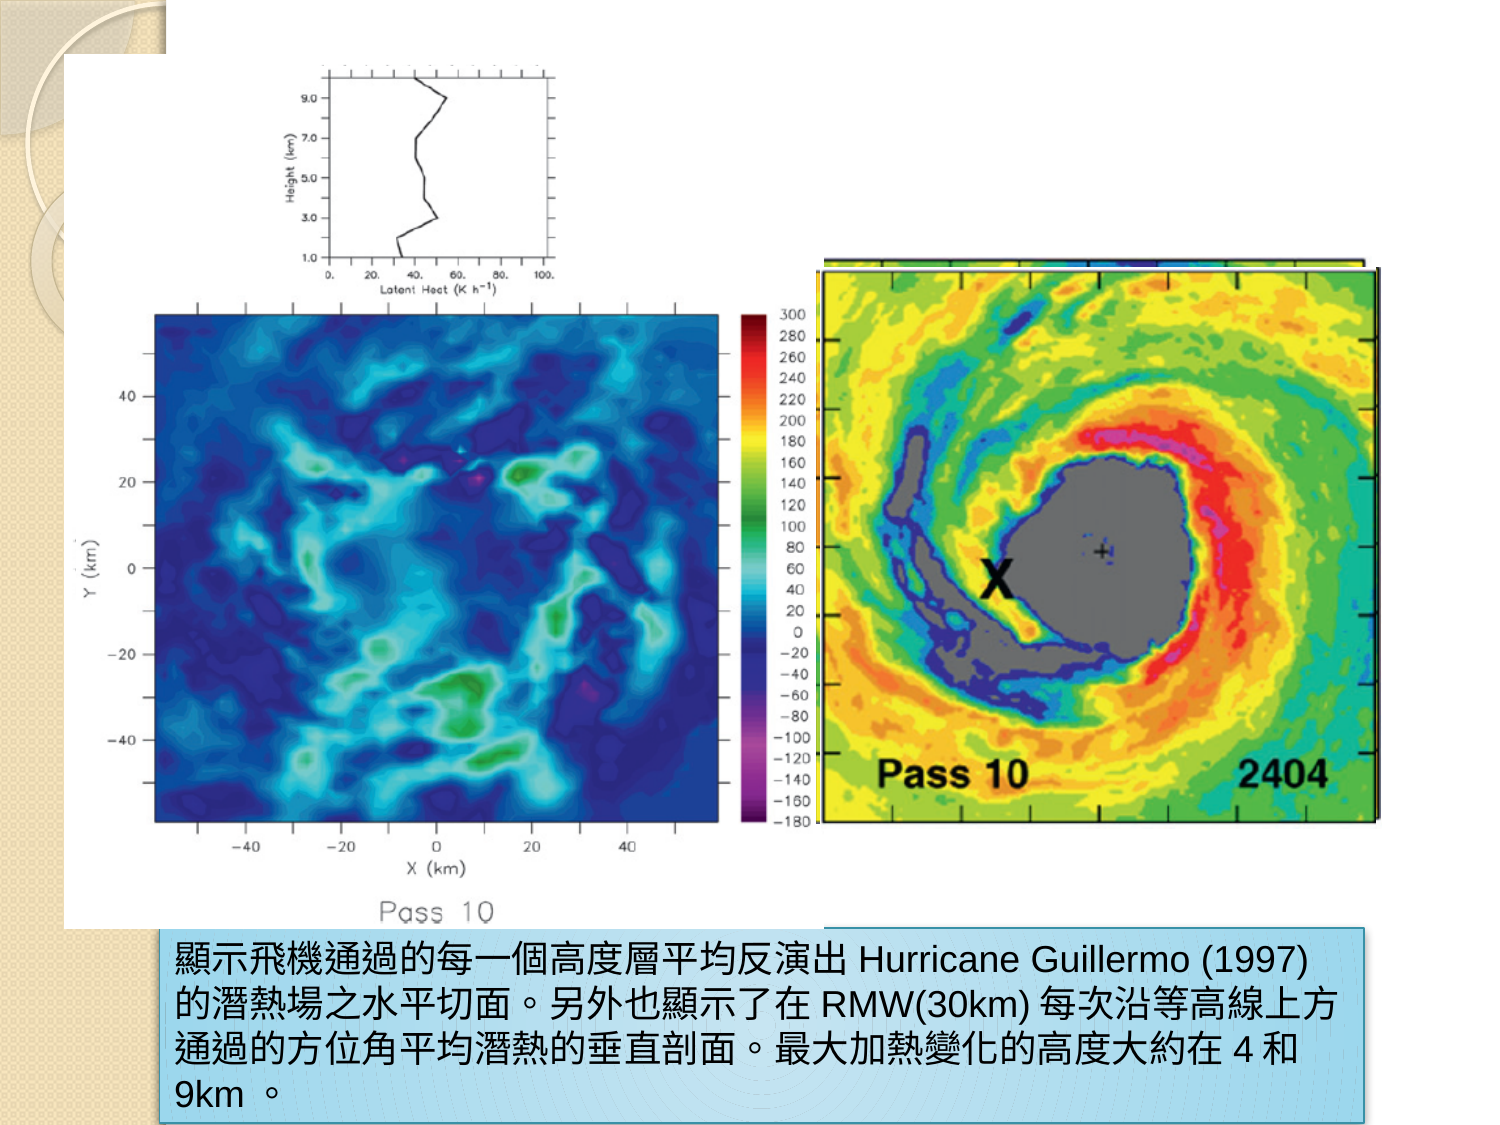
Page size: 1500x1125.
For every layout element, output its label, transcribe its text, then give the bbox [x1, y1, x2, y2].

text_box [64, 54, 1369, 929]
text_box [76, 66, 1376, 929]
text_box 顯示飛機通過的每一個高度層平均反演出Hurricane Guillermo (1997)的潛熱場之水平切面。另外也顯示了在RMW(30km)每次沿等高線上方通過的方位角平均潛熱的垂直剖面。最大加熱變化的高度大約在4和9km。 [159, 942, 1365, 1124]
